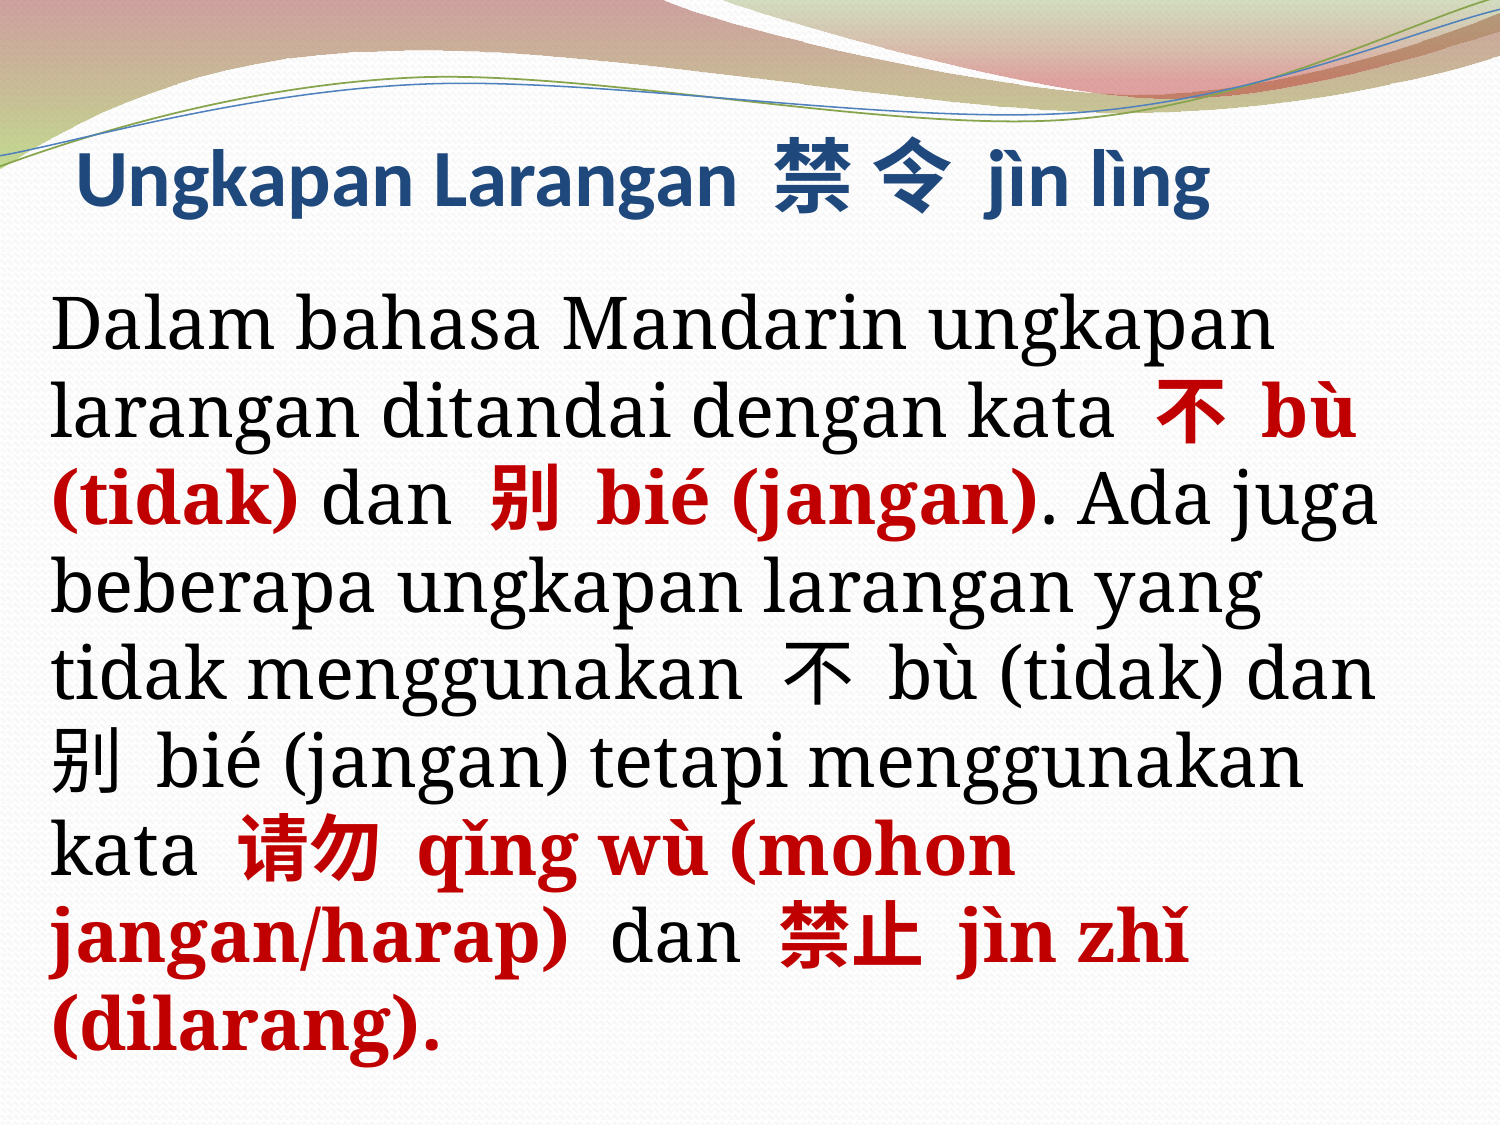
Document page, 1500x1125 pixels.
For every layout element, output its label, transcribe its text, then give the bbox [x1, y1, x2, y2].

title Ungkapan Larangan 禁 令 jìn lìng [75, 115, 1425, 223]
list Dalam bahasa Mandarin ungkapan larangan ditandai dengan kata 不 bù (tidak) dan 别 bié (jangan). Ada juga beberapa ungkapan larangan yang tidak menggunakan 不 bù (tidak) dan 别 bié (jangan) tetapi menggunakan kata 请勿 qǐng wù (mohon jangan/harap) dan 禁止 jìn zhǐ (dilarang). [35, 269, 1465, 1079]
